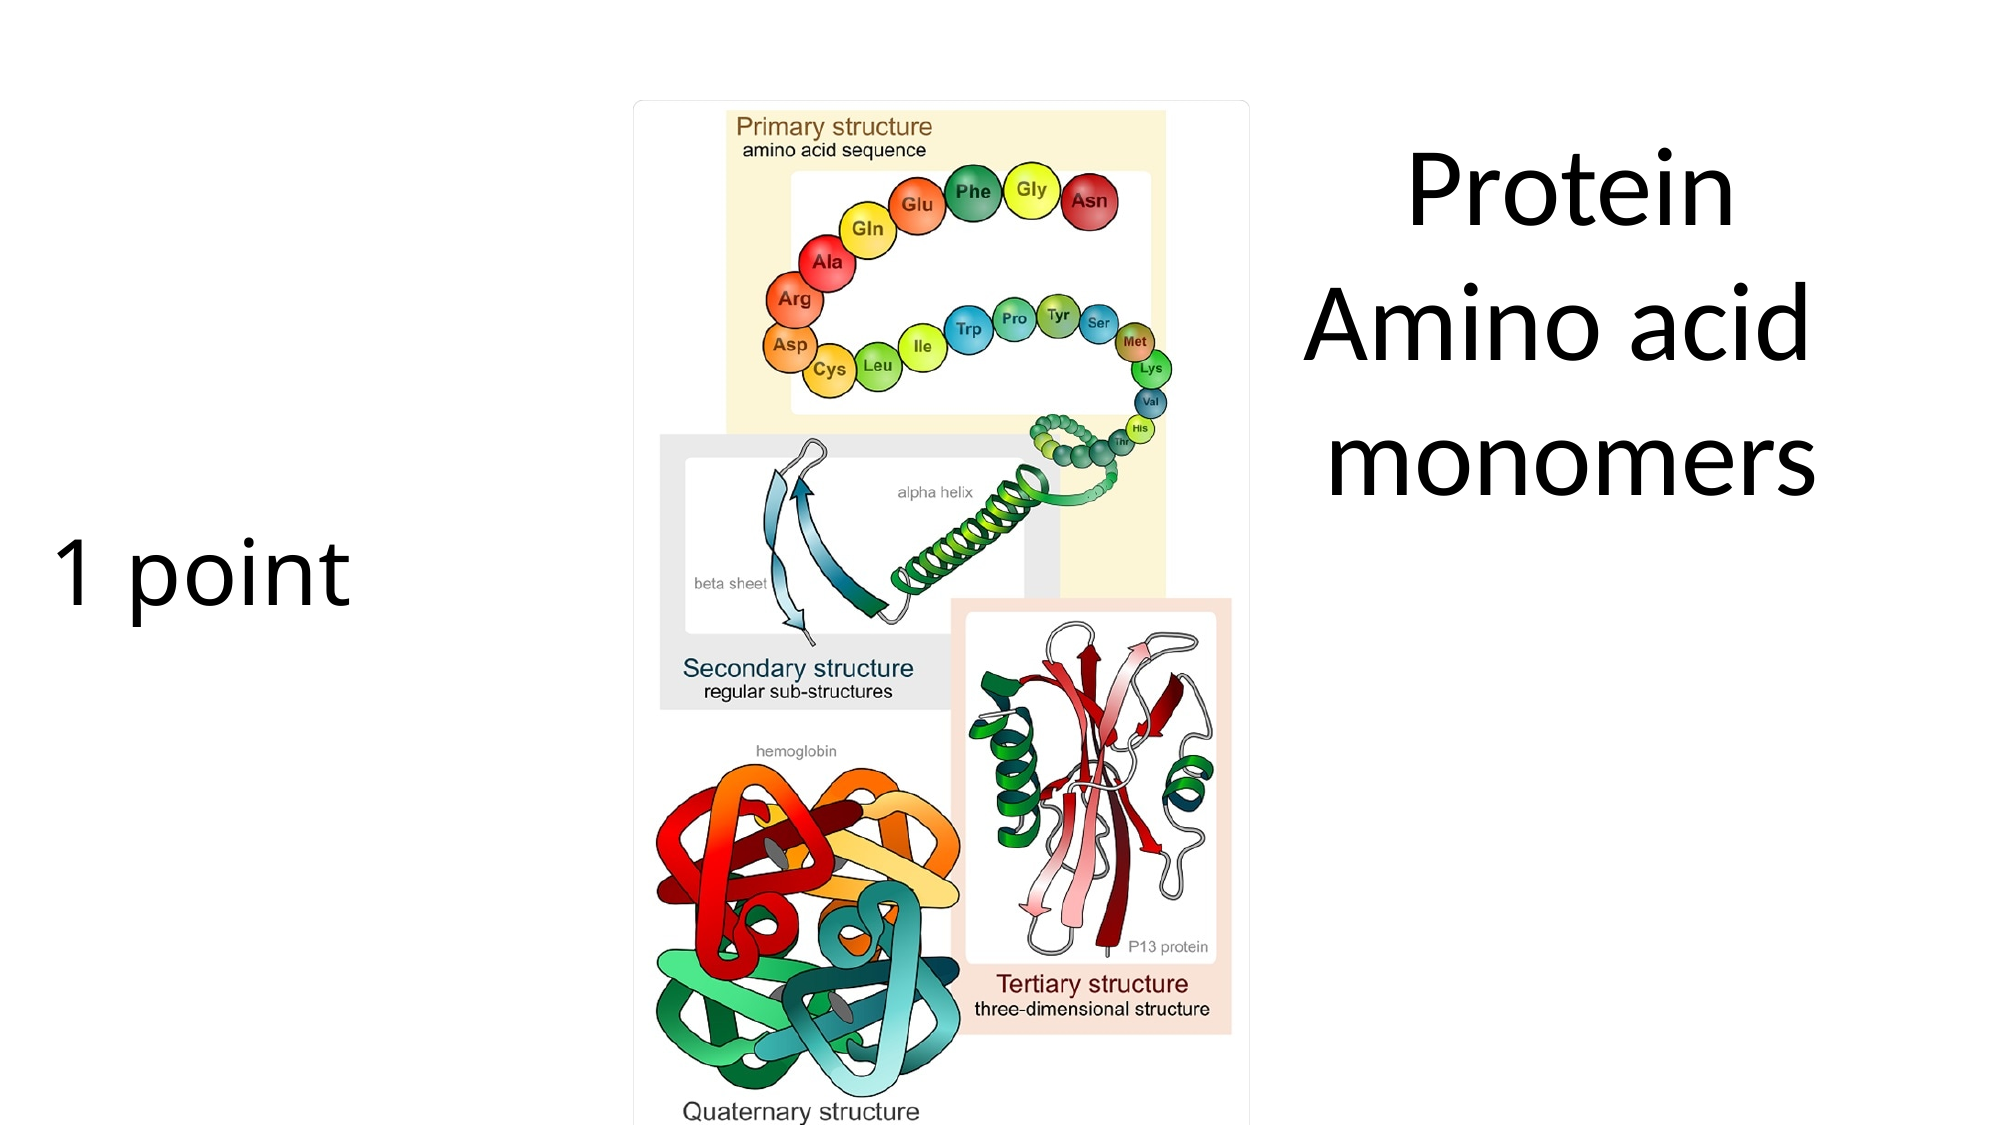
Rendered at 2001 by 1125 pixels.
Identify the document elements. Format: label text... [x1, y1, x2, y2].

picture [633, 100, 1250, 1125]
text_box 1 point [34, 390, 426, 761]
text_box Protein Amino acid monomers [1288, 105, 1855, 661]
